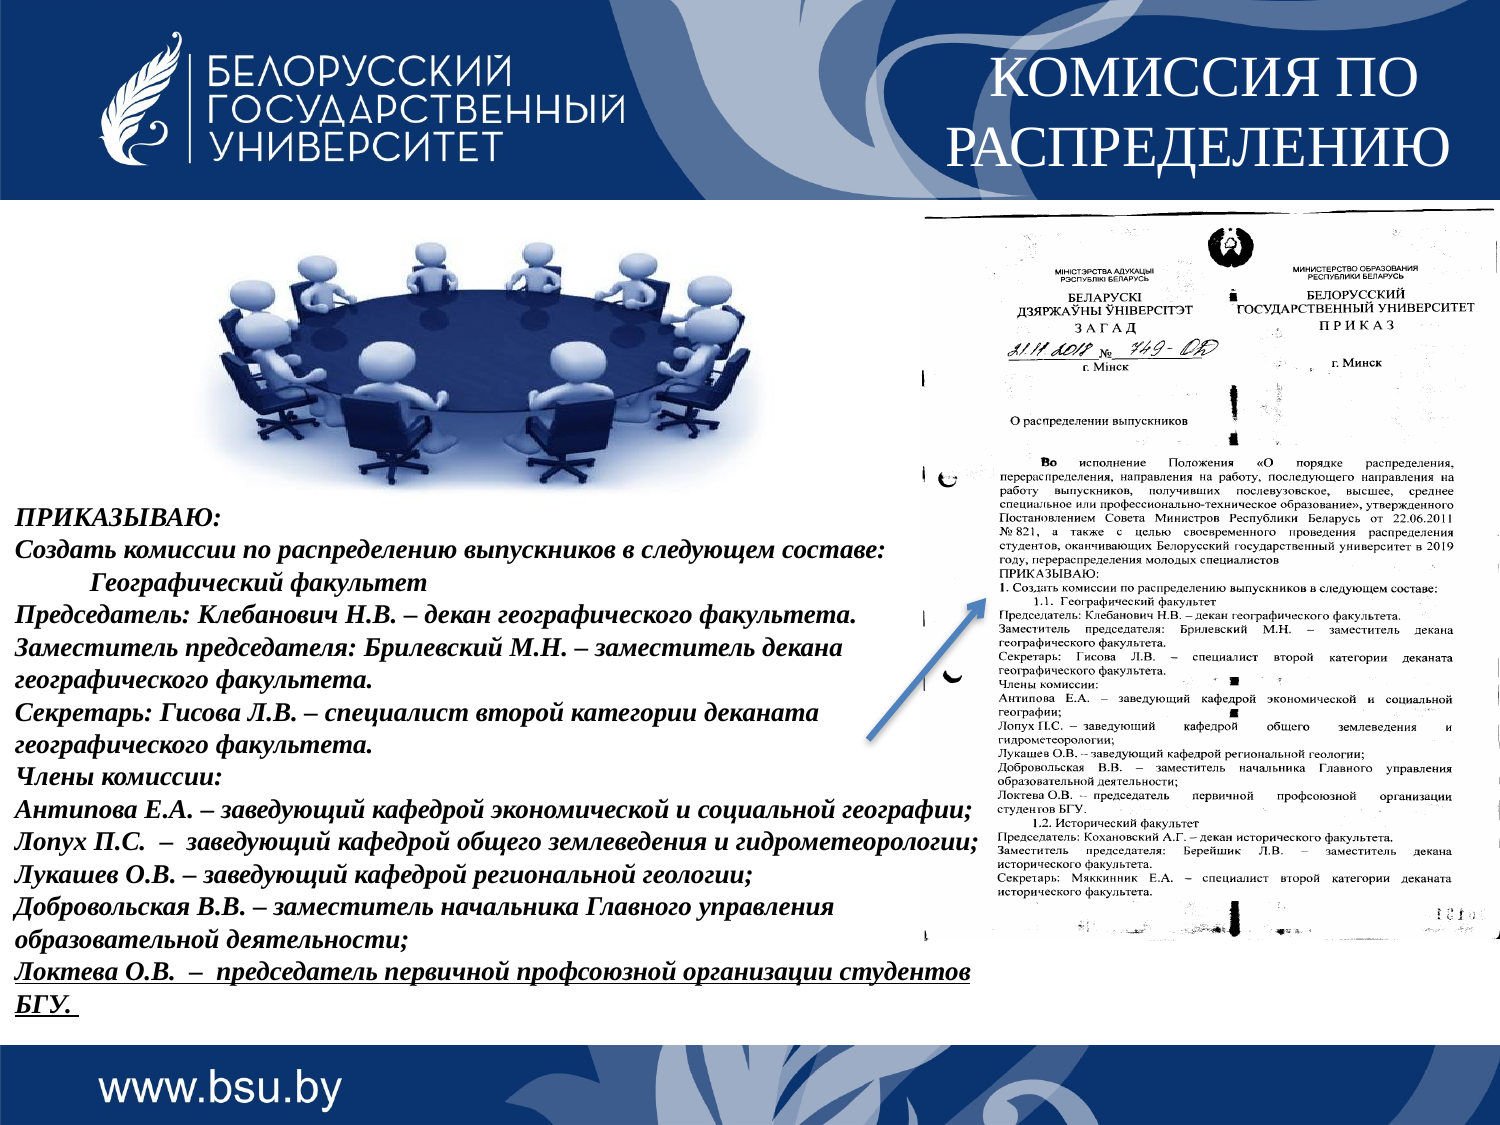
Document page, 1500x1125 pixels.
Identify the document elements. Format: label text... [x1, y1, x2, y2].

picture [0, 1045, 1500, 1125]
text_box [867, 597, 987, 740]
picture [920, 207, 1500, 941]
picture [0, 0, 1500, 200]
text_box КОМИССИЯ ПО РАСПРЕДЕЛЕНИЮ [809, 30, 1500, 186]
text_box ПРИКАЗЫВАЮ: Создать комиссии по распределению выпускников в следующем составе: Географический факультет Председатель: Клебанович Н.В. – декан географического факультета. Заместитель председателя: Брилевский М.Н. – заместитель декана географического факультета. Секретарь: Гисова Л.В. – специалист второй категории деканата географического факультета. Члены комиссии: Антипова Е.А. – заведующий кафедрой экономической и социальной географии; Лопух П.С. – заведующий кафедрой общего землеведения и гидрометеорологии; Лукашев О.В. – заведующий кафедрой региональной геологии; Добровольская В.В. – заместитель начальника Главного управления образовательной деятельности; Локтева О.В. – председатель первичной профсоюзной организации студентов БГУ. [0, 491, 1034, 1026]
picture [194, 207, 774, 504]
